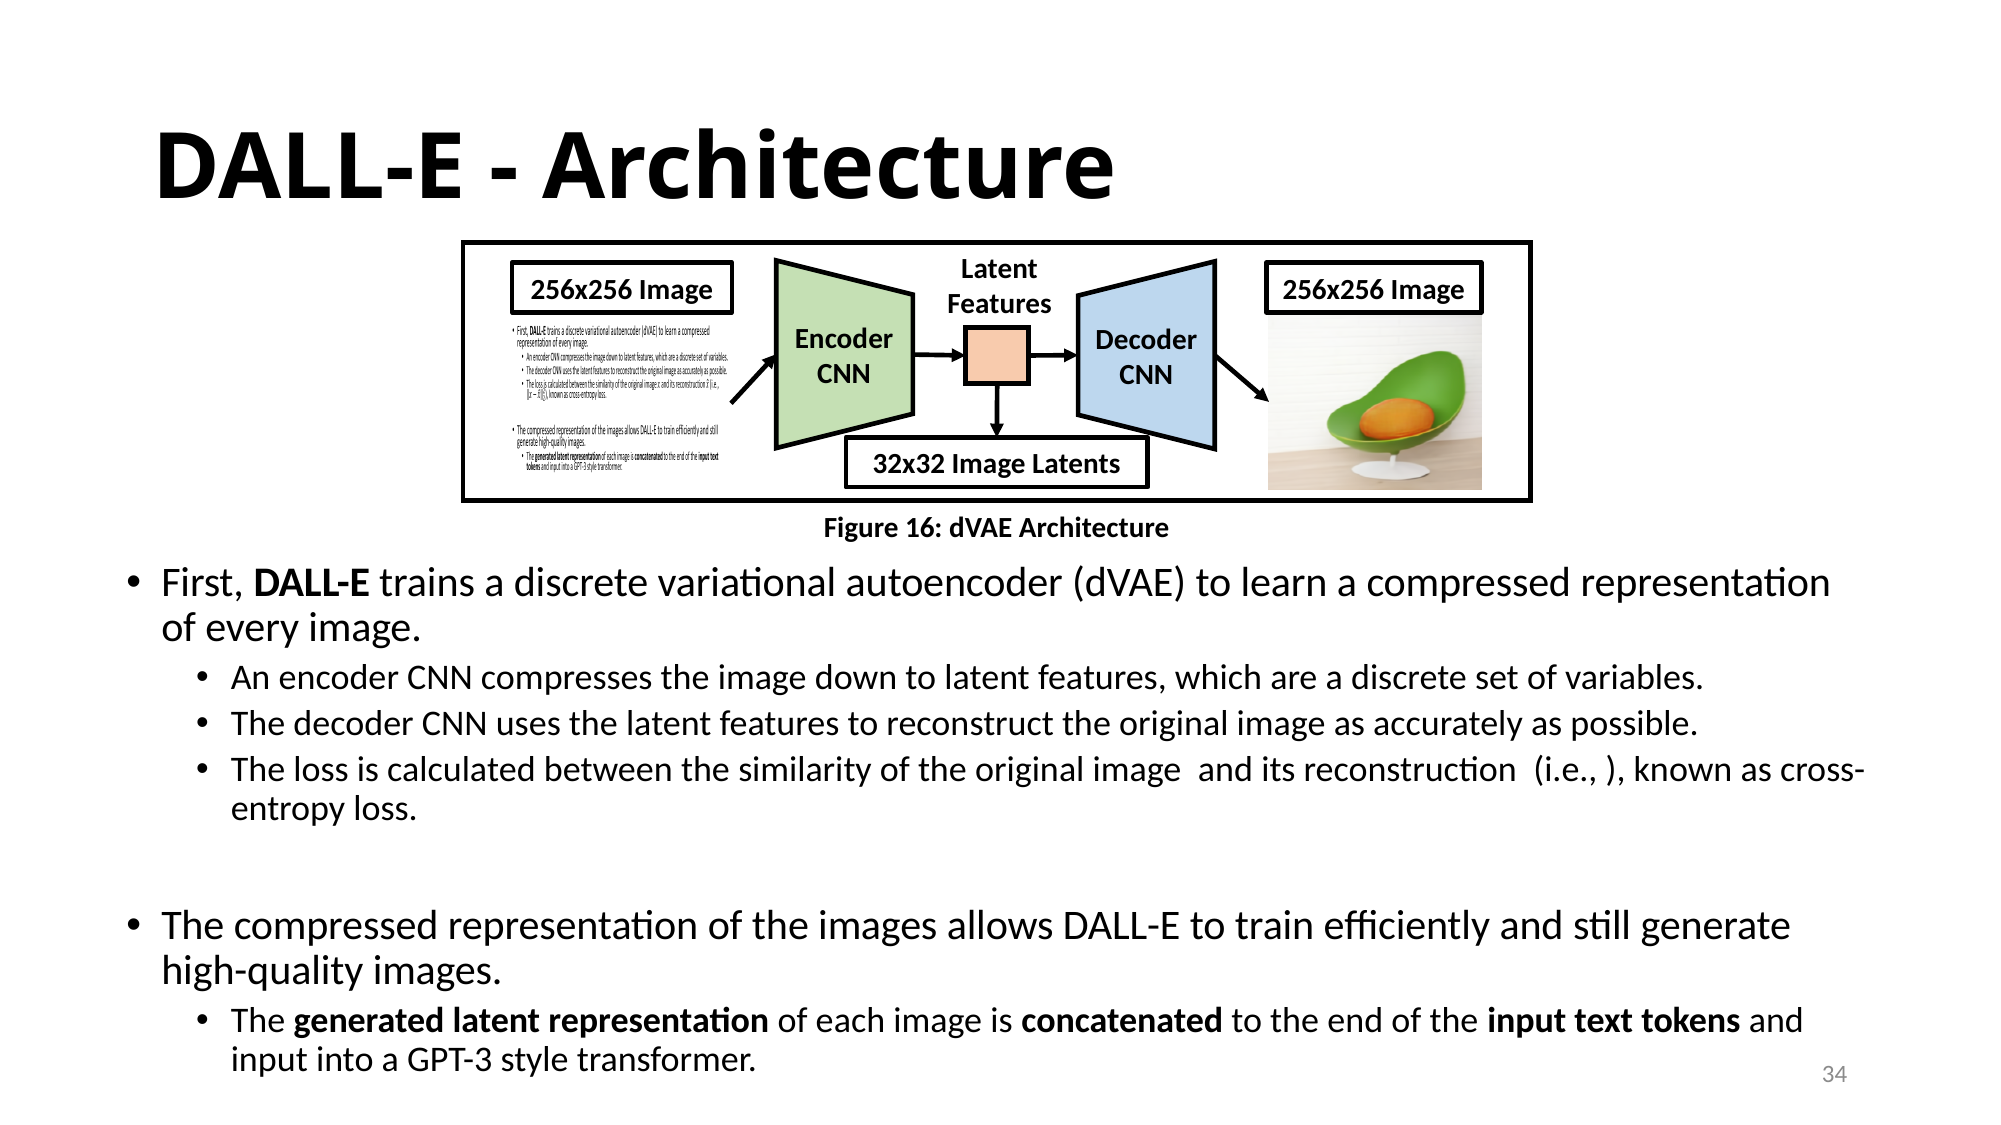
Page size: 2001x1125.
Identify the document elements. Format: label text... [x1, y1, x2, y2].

picture [509, 317, 732, 490]
text_box Figure 16: dVAE Architecture [463, 502, 1531, 551]
text_box Latent Features [918, 242, 1081, 327]
text_box Decoder CNN [1078, 312, 1215, 398]
text_box [775, 357, 914, 450]
text_box Encoder CNN [775, 312, 913, 397]
text_box [462, 241, 1531, 502]
text_box [965, 327, 1030, 384]
text_box 256x256 Image [512, 262, 732, 313]
text_box [775, 259, 914, 352]
text_box [1081, 260, 1216, 353]
text_box [1077, 356, 1216, 451]
slide_number 34 [1412, 1042, 1863, 1103]
text_box 32x32 Image Latents [845, 437, 1148, 488]
picture [1268, 314, 1482, 490]
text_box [1214, 355, 1269, 402]
title DALL-E - Architecture [137, 59, 1863, 278]
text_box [732, 354, 777, 404]
text_box 256x256 Image [1266, 262, 1482, 313]
